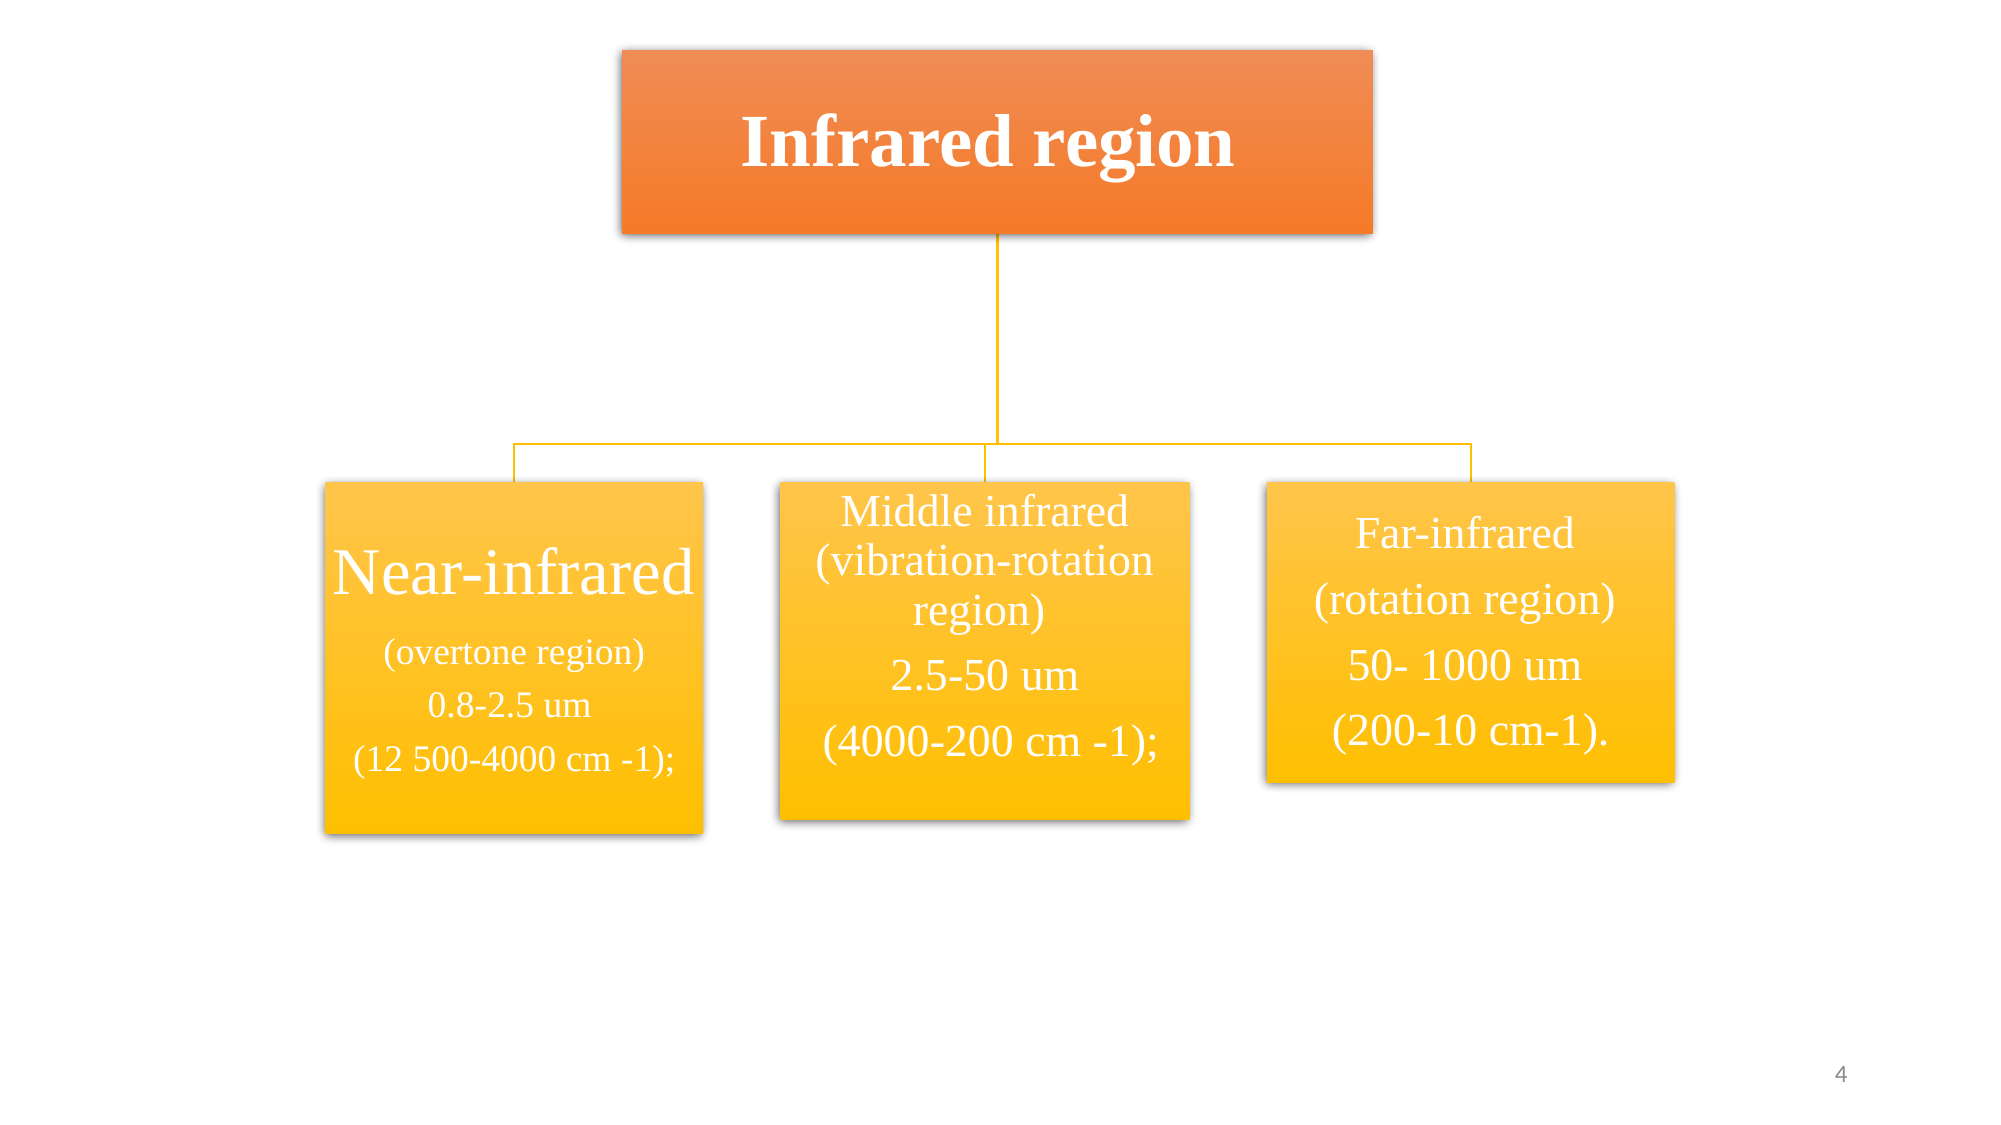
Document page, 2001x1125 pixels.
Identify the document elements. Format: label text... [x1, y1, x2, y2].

slide_number 4 [1412, 1042, 1863, 1103]
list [324, 49, 1675, 1005]
